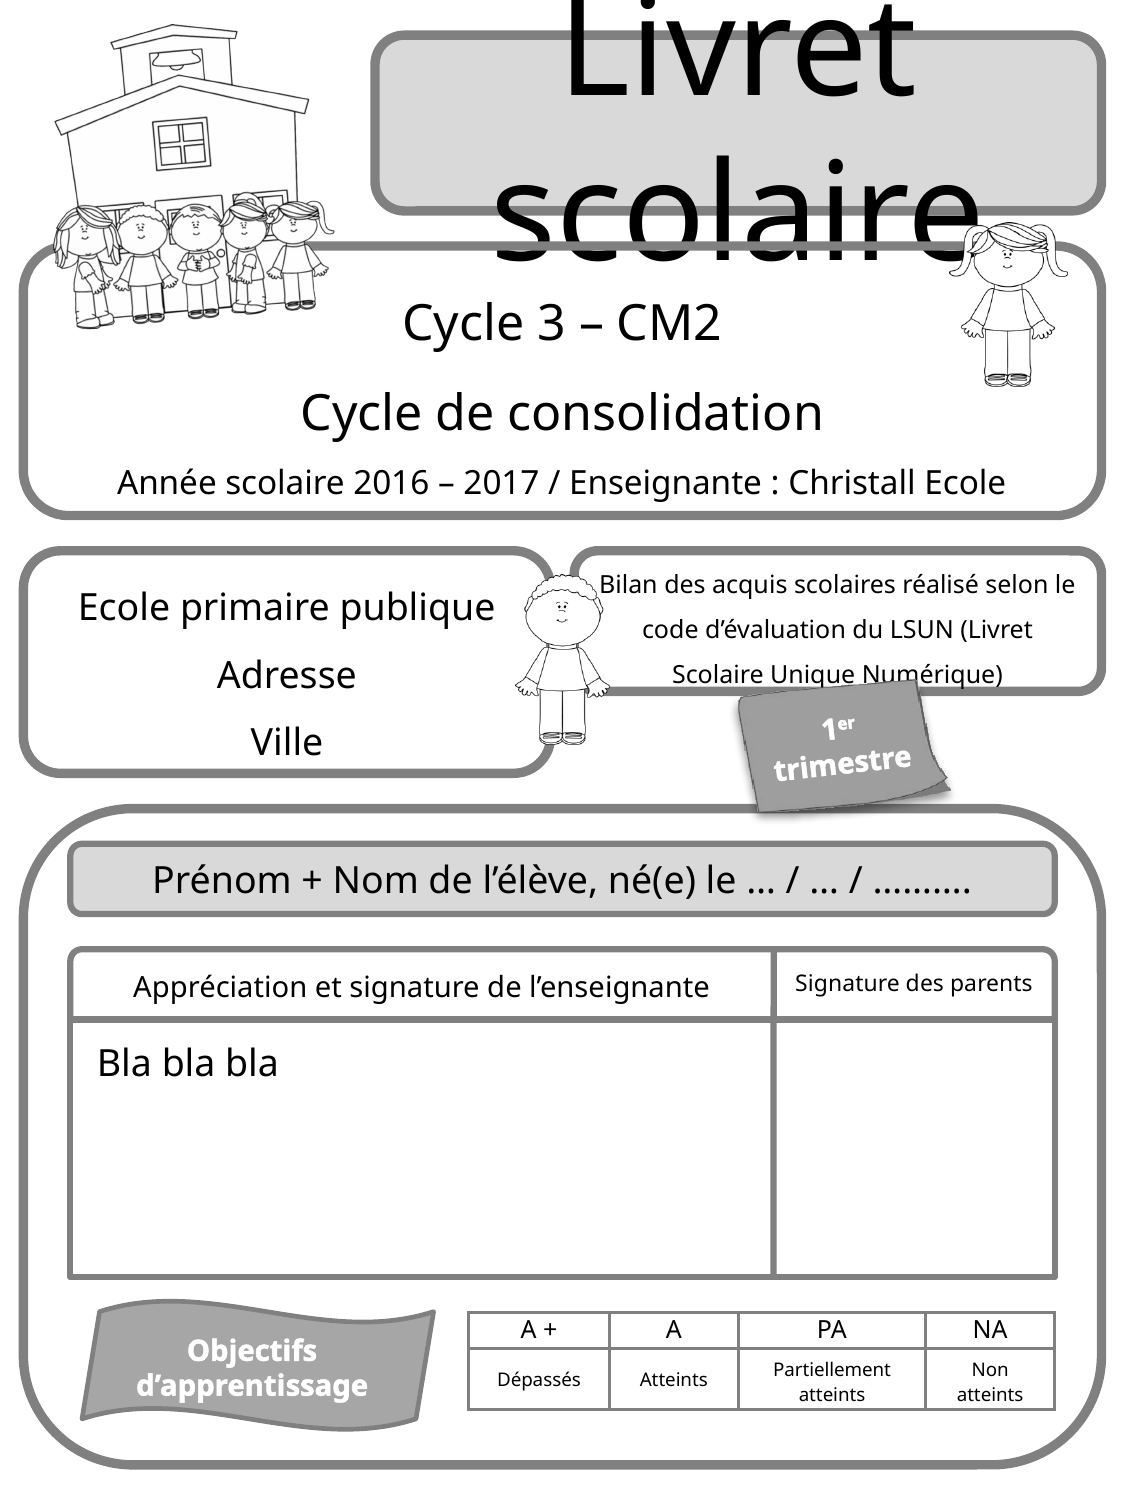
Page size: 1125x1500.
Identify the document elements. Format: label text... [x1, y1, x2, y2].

table_cell Partiellement atteints [740, 1350, 924, 1408]
picture [515, 573, 610, 745]
picture [35, 12, 340, 331]
table_cell Atteints [611, 1350, 737, 1408]
text_box Appréciation et signature de l’enseignante [82, 960, 762, 1011]
table_cell Dépassés [470, 1350, 608, 1408]
picture [738, 679, 957, 812]
picture [948, 222, 1069, 387]
text_box [68, 947, 1057, 1017]
text_box Cycle 3 – CM2 Cycle de consolidation Année scolaire 2016 – 2017 / Enseignante : Christall Ecole [21, 243, 1104, 518]
text_box [79, 1406, 420, 1432]
table_header PA [740, 1314, 924, 1347]
text_box Prénom + Nom de l’élève, né(e) le … / … / ………. [68, 841, 1057, 917]
text_box Livret scolaire [372, 33, 1104, 214]
text_box Objectifs d’apprentissage [82, 1324, 423, 1409]
text_box Ecole primaire publique Adresse Ville [21, 548, 550, 776]
text_box [21, 806, 1104, 1467]
text_box [68, 1017, 1057, 1279]
table_header A [611, 1314, 737, 1347]
table_header NA [927, 1314, 1053, 1347]
text_box Bla bla bla [82, 1031, 762, 1091]
text_box Bilan des acquis scolaires réalisé selon le code d’évaluation du LSUN (Livret Scolaire Unique Numérique) [572, 548, 1104, 694]
table_header A + [470, 1314, 608, 1347]
text_box [95, 1299, 436, 1390]
table_cell Non atteints [927, 1350, 1053, 1408]
text_box Signature des parents [777, 960, 1055, 1004]
